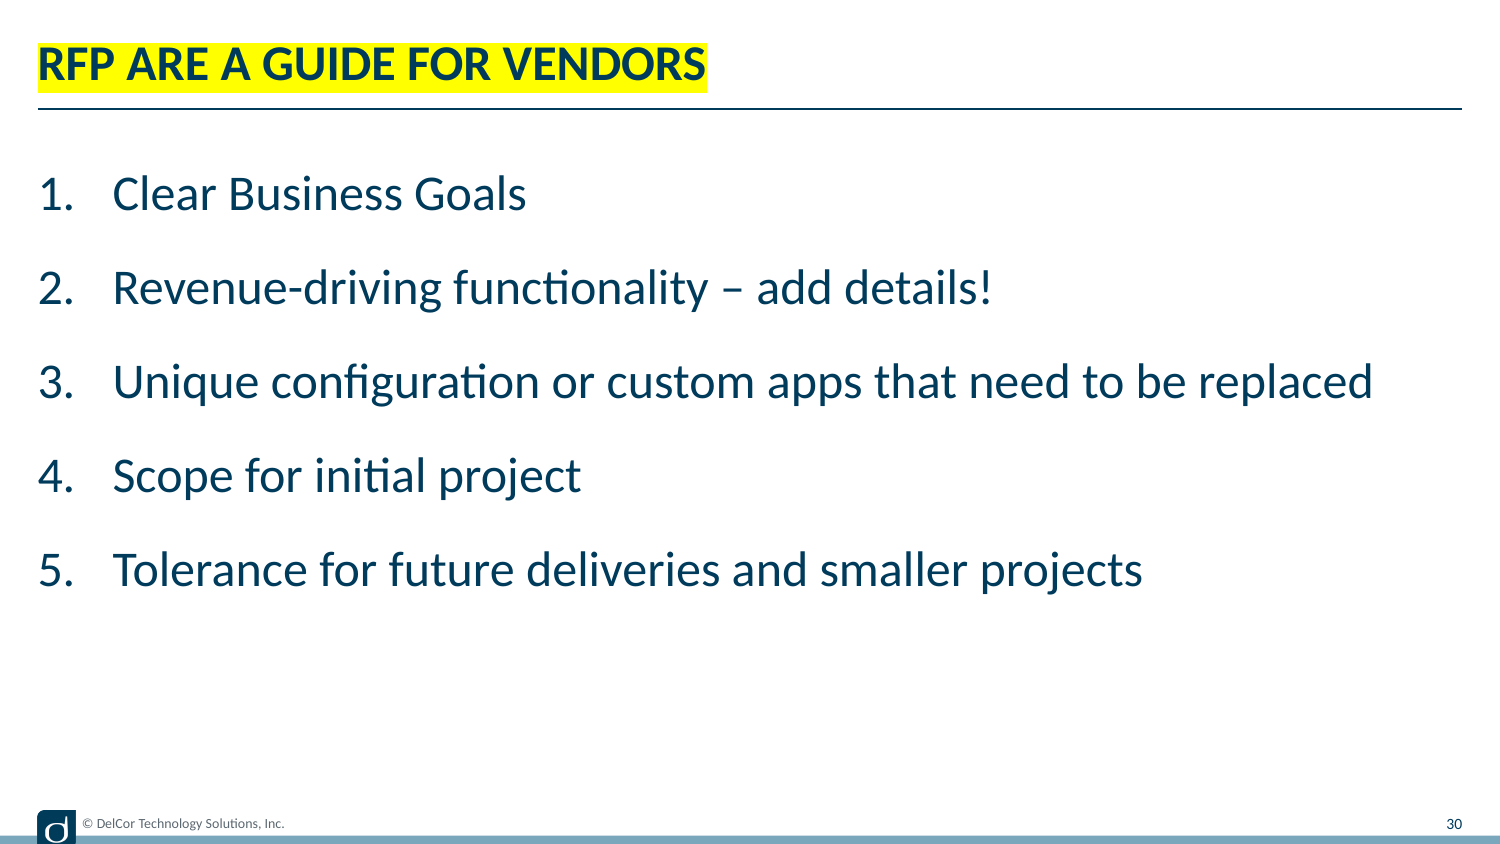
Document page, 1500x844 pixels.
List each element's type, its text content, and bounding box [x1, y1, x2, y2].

picture [62, 817, 67, 841]
picture [46, 824, 52, 841]
title RFP are a guide for vendors [37, 37, 1463, 109]
list Clear Business Goals Revenue-driving functionality – add details! Unique configuration or custom apps that need to be replaced Scope for initial project Tolerance for future deliveries and smaller projects [37, 154, 1463, 704]
